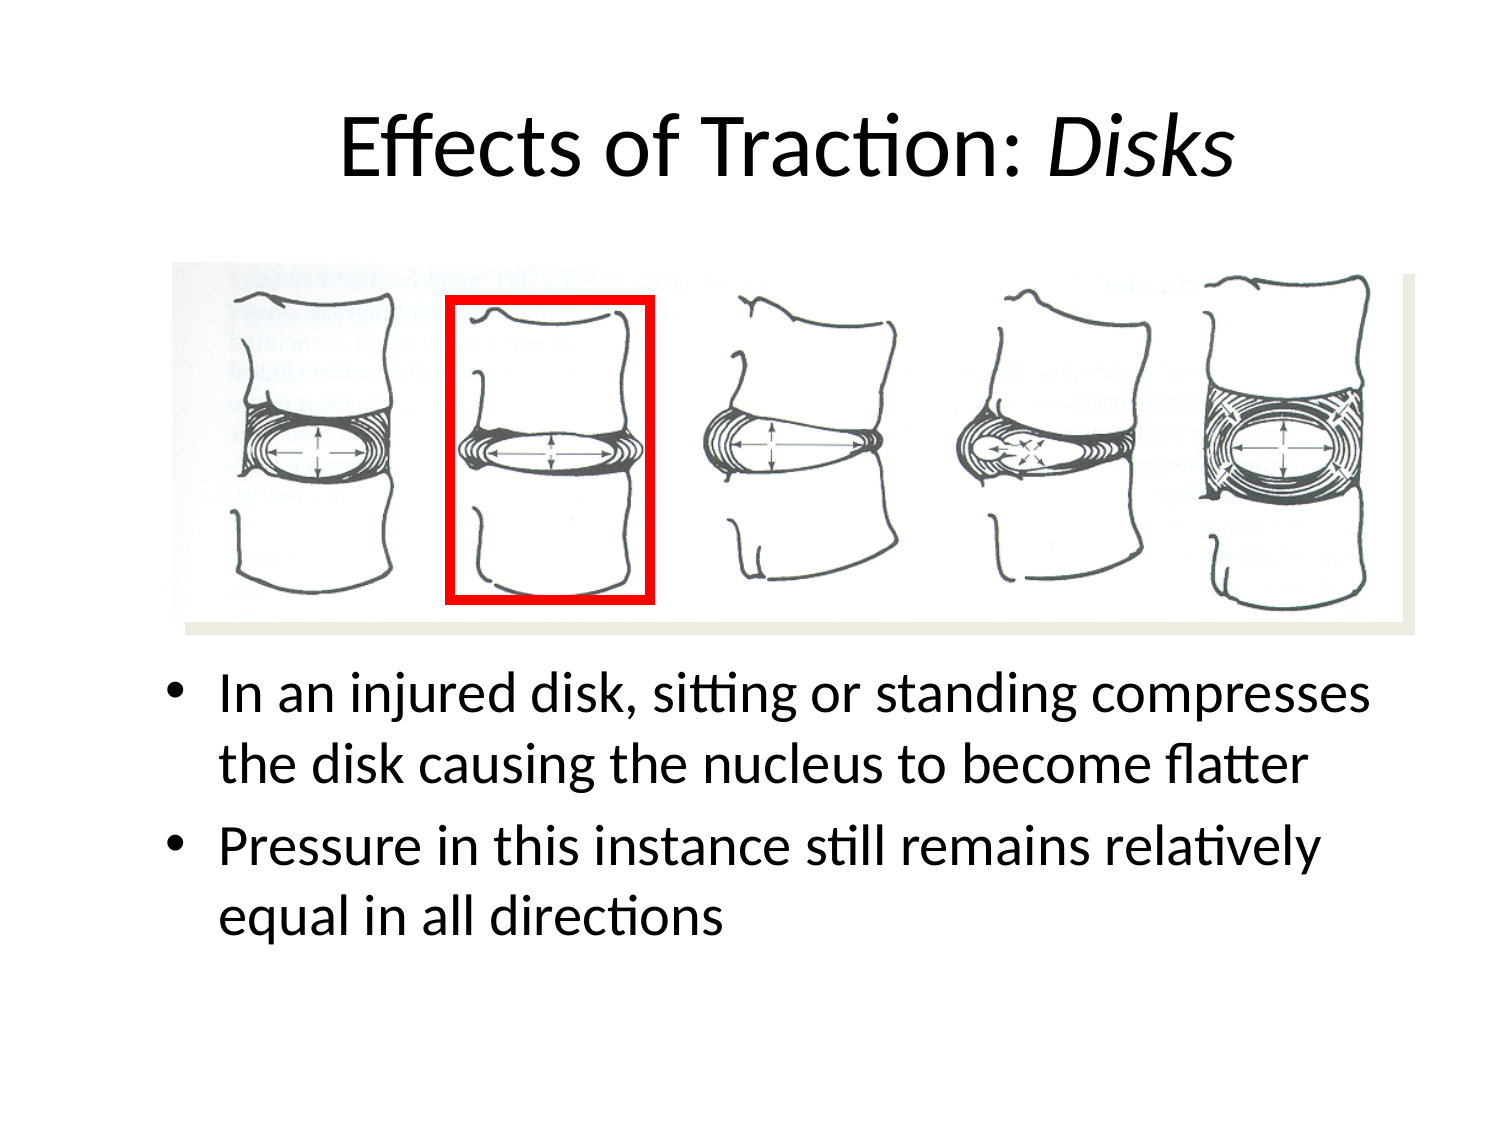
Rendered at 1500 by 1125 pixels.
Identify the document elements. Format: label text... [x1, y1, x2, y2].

list In an injured disk, sitting or standing compresses the disk causing the nucleus to become flatter Pressure in this instance still remains relatively equal in all directions [150, 646, 1425, 1006]
picture [172, 262, 1403, 622]
title Effects of Traction: Disks [150, 45, 1425, 234]
